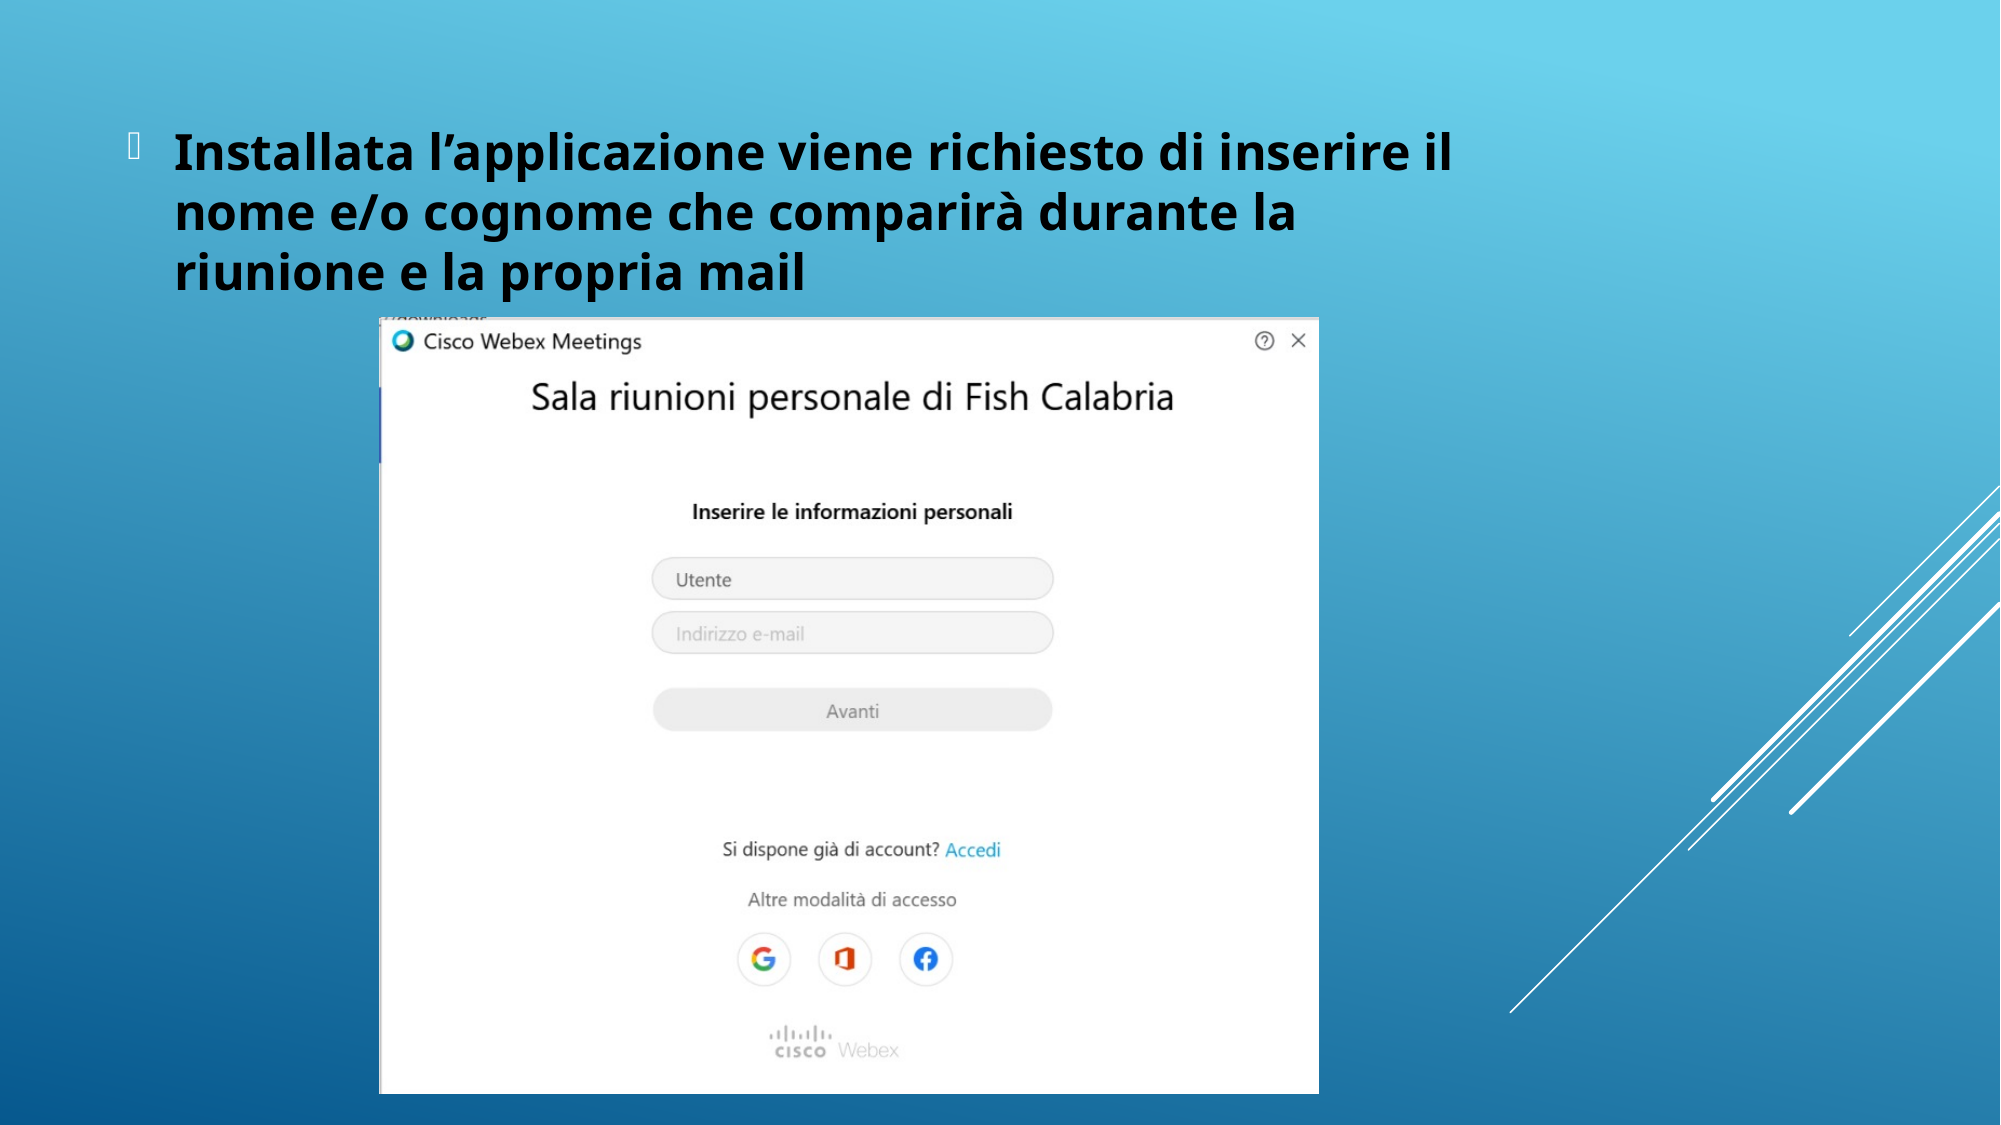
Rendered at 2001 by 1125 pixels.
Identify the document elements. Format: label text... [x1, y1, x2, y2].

list Installata l’applicazione viene richiesto di inserire il nome e/o cognome che comparirà durante la riunione e la propria mail [112, 112, 1513, 706]
picture [378, 317, 1320, 1095]
